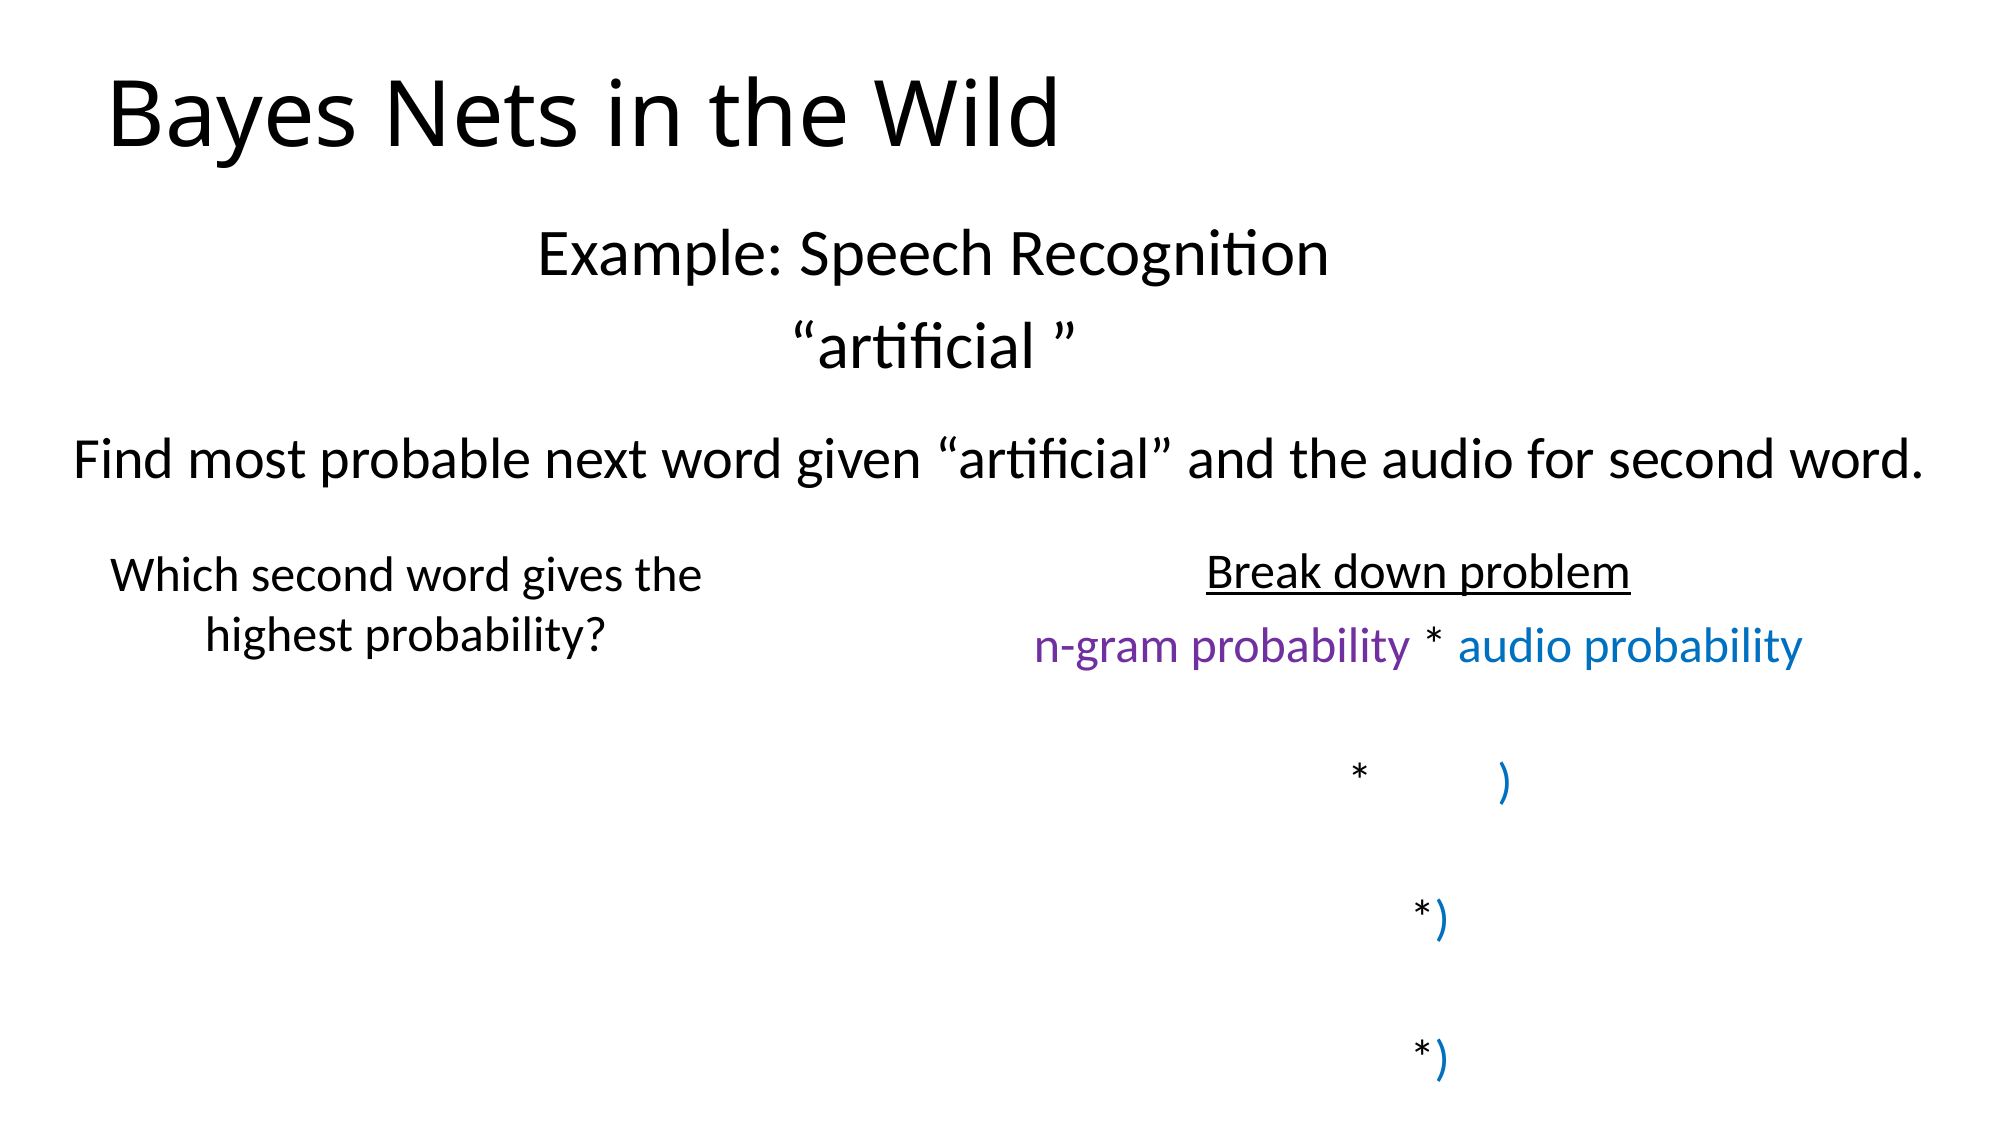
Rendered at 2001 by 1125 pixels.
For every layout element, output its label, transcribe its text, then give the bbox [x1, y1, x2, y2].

list Find most probable next word given “artificial” and the audio for second word. [43, 420, 1957, 538]
title Bayes Nets in the Wild [90, 60, 1816, 164]
